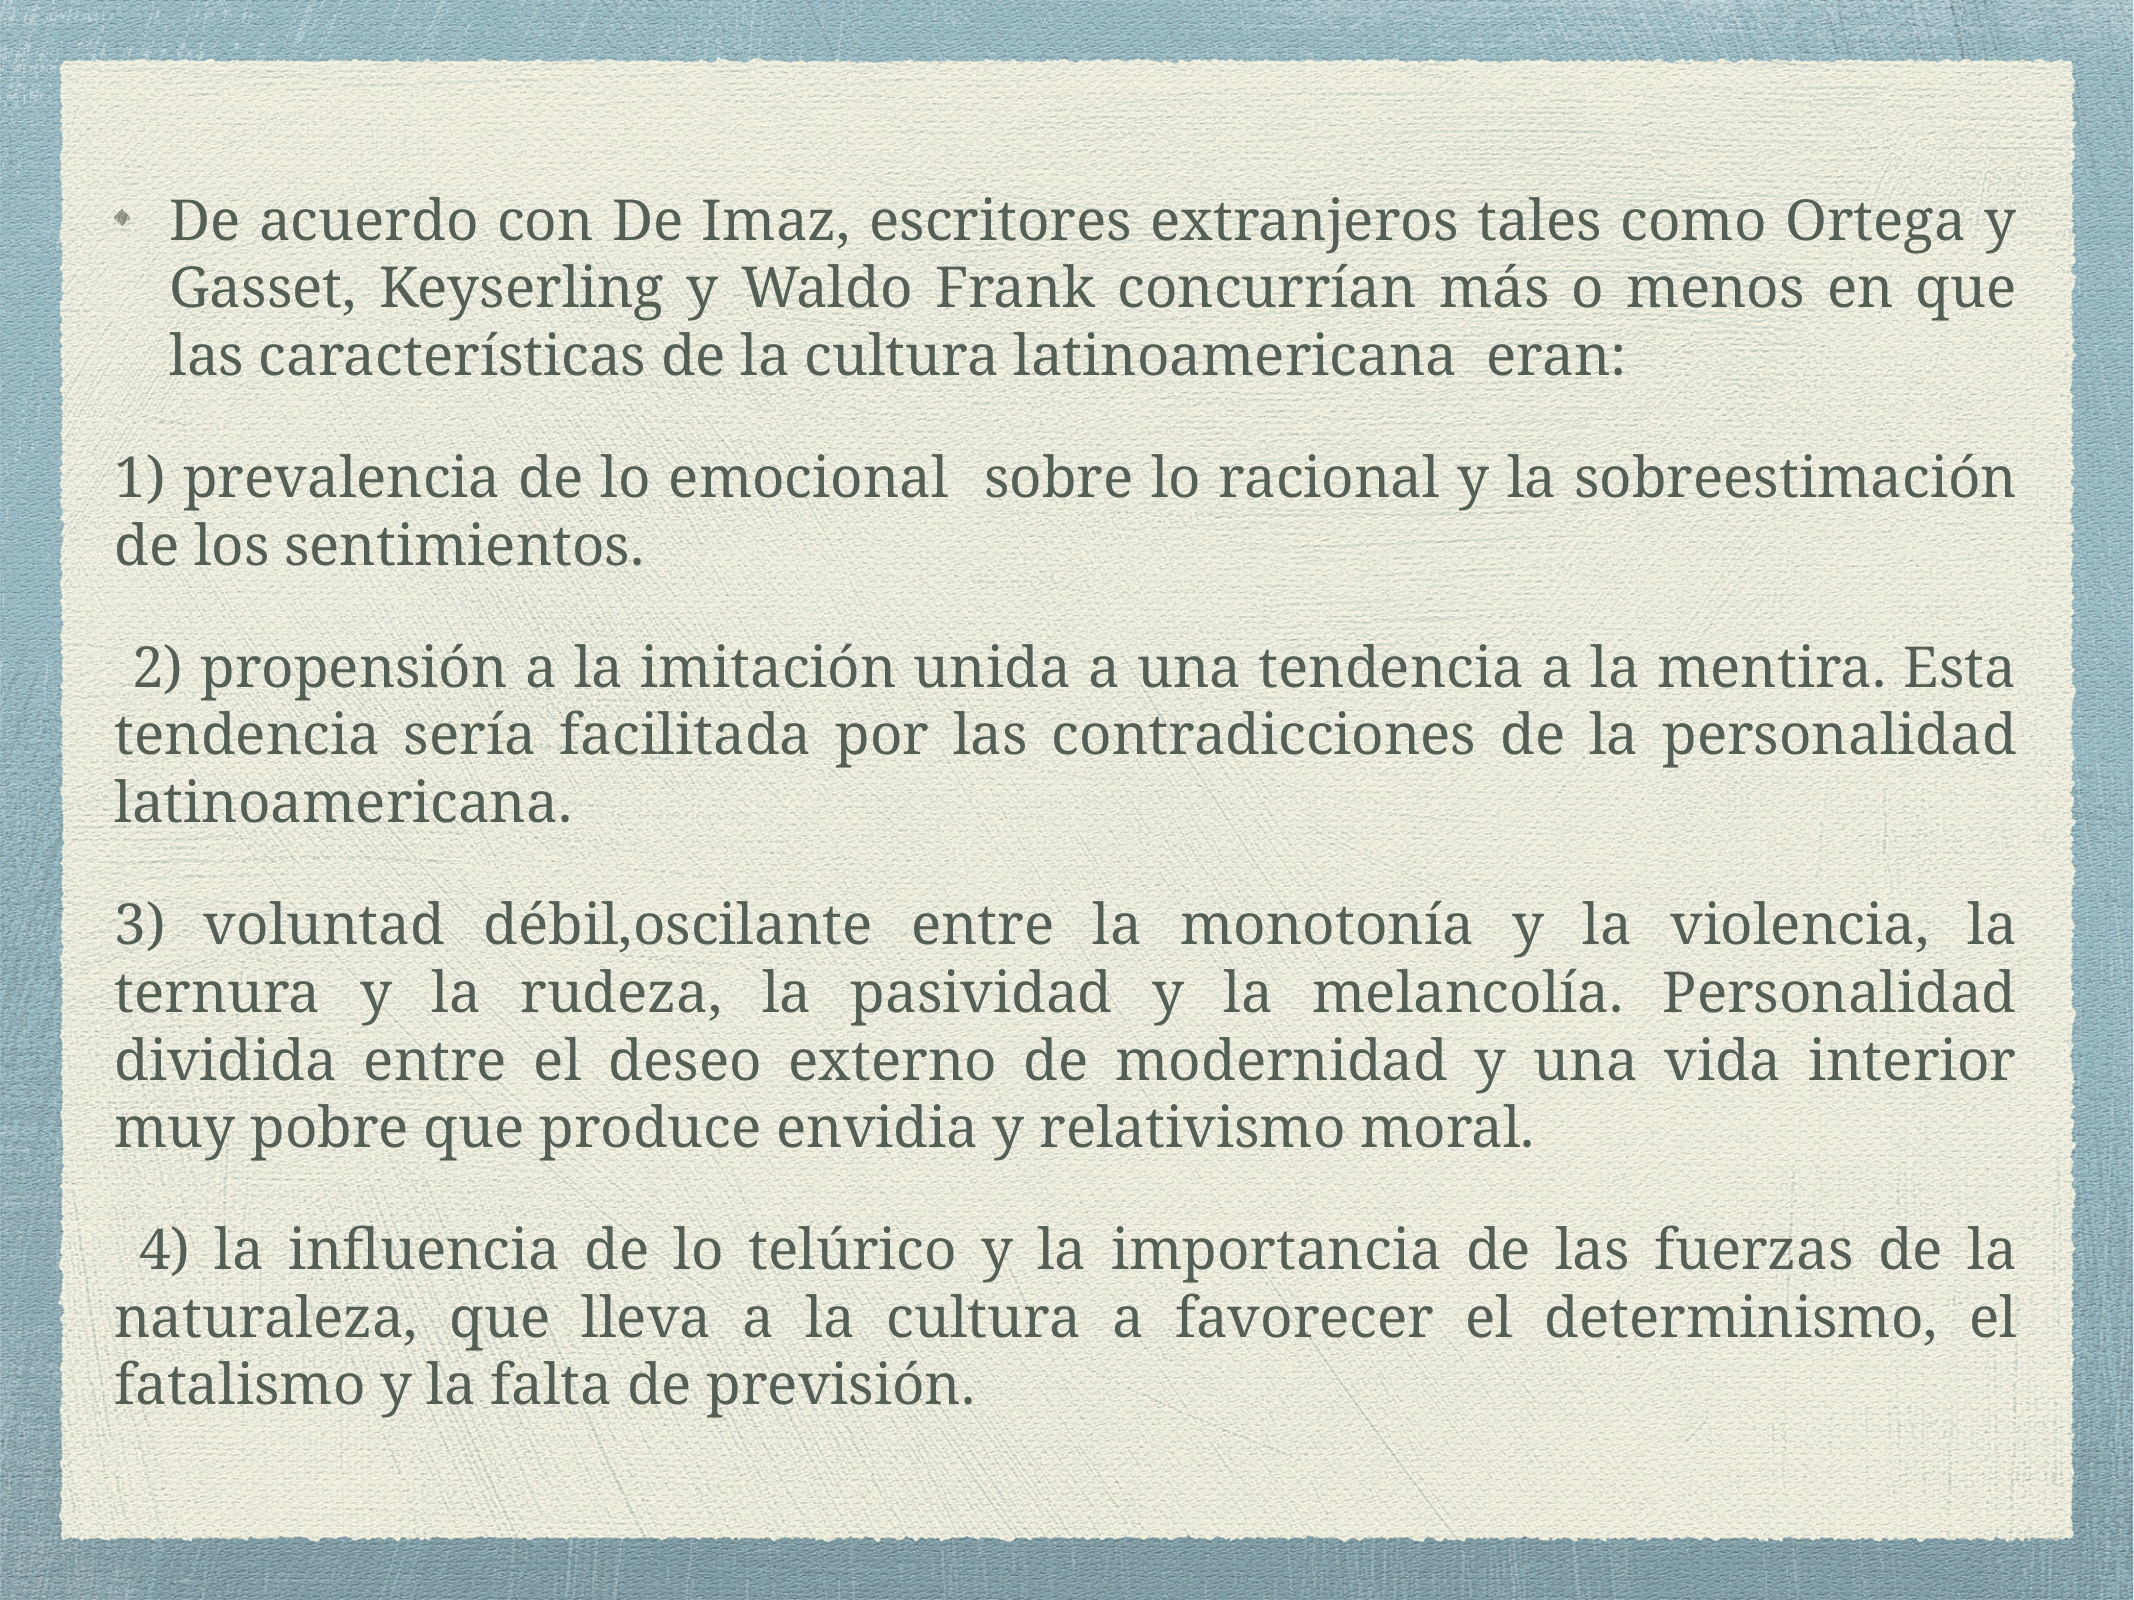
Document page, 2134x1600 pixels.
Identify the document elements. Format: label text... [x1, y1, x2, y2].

picture [0, 0, 2134, 1600]
list De acuerdo con De Imaz, escritores extranjeros tales como Ortega y Gasset, Keyserling y Waldo Frank concurrían más o menos en que las características de la cultura latinoamericana eran: 1) prevalencia de lo emocional sobre lo racional y la sobreestimación de los sentimientos. 2) propensión a la imitación unida a una tendencia a la mentira. Esta tendencia sería facilitada por las contradicciones de la personalidad latinoamericana. 3) voluntad débil,oscilante entre la monotonía y la violencia, la ternura y la rudeza, la pasividad y la melancolía. Personalidad dividida entre el deseo externo de modernidad y una vida interior muy pobre que produce envidia y relativismo moral. 4) la influencia de lo telúrico y la importancia de las fuerzas de la naturaleza, que lleva a la cultura a favorecer el determinismo, el fatalismo y la falta de previsión. [105, 105, 2028, 1495]
